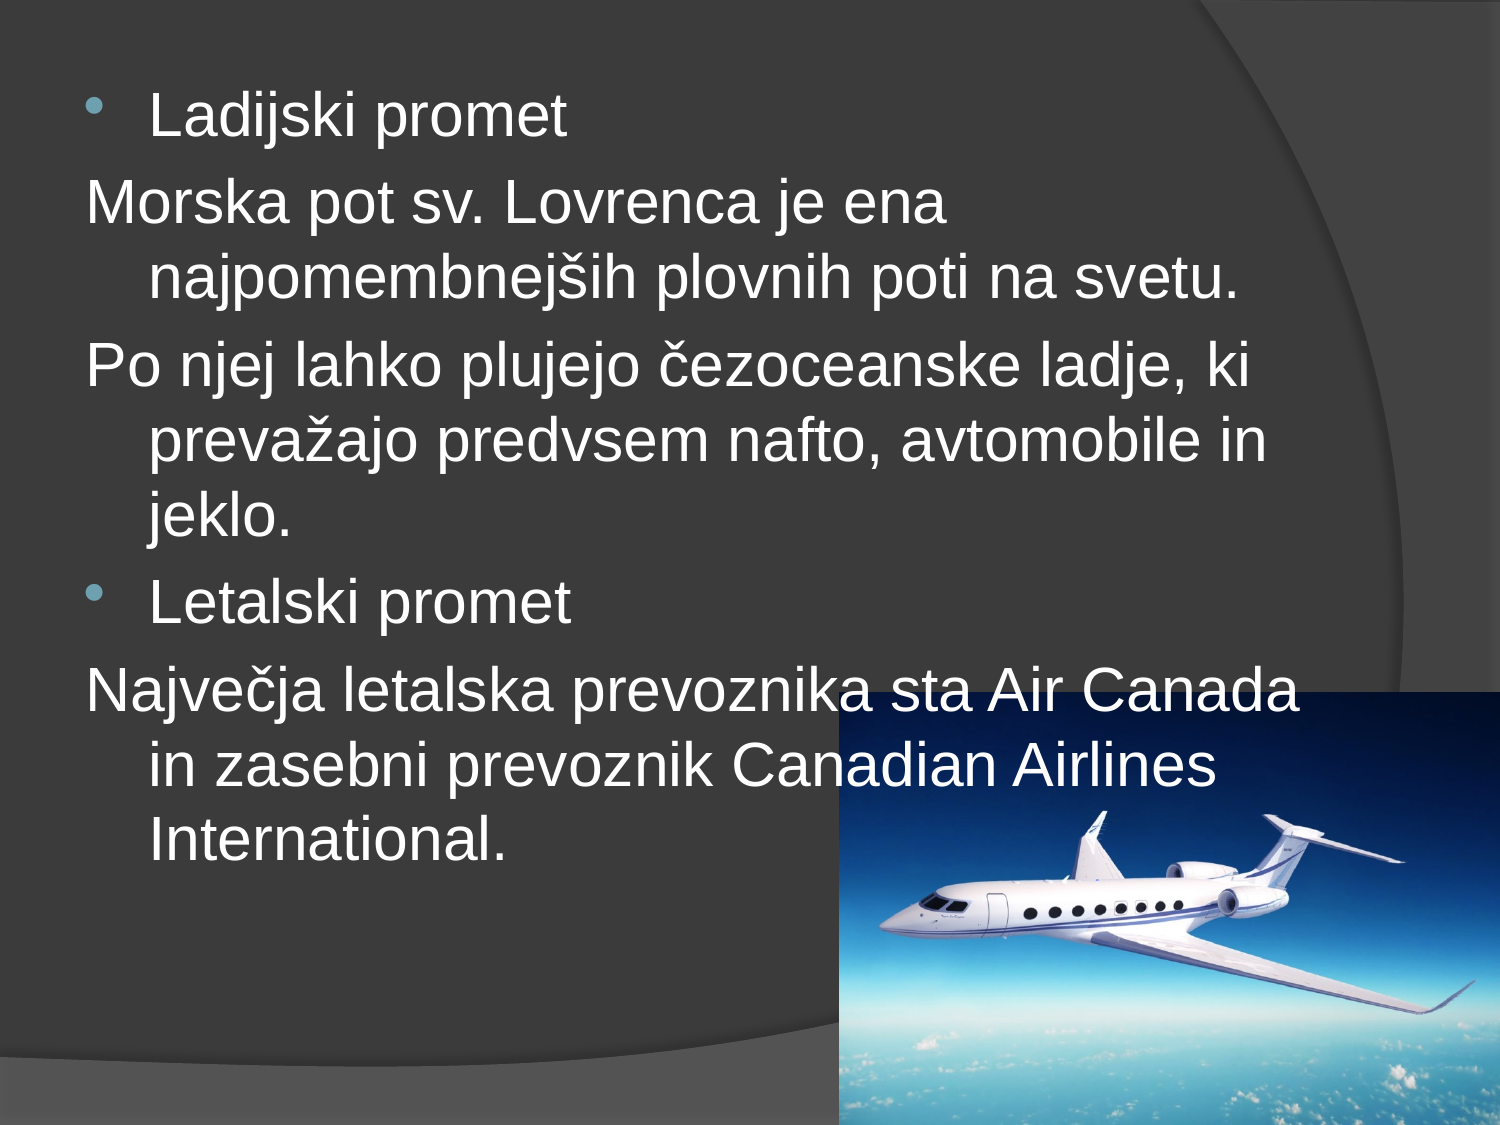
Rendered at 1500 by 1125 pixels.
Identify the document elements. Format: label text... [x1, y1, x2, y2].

list Ladijski promet Morska pot sv. Lovrenca je ena najpomembnejših plovnih poti na svetu. Po njej lahko plujejo čezoceanske ladje, ki prevažajo predvsem nafto, avtomobile in jeklo. Letalski promet Največja letalska prevoznika sta Air Canada in zasebni prevoznik Canadian Airlines International. [64, 66, 1329, 1012]
picture [838, 692, 1500, 1125]
